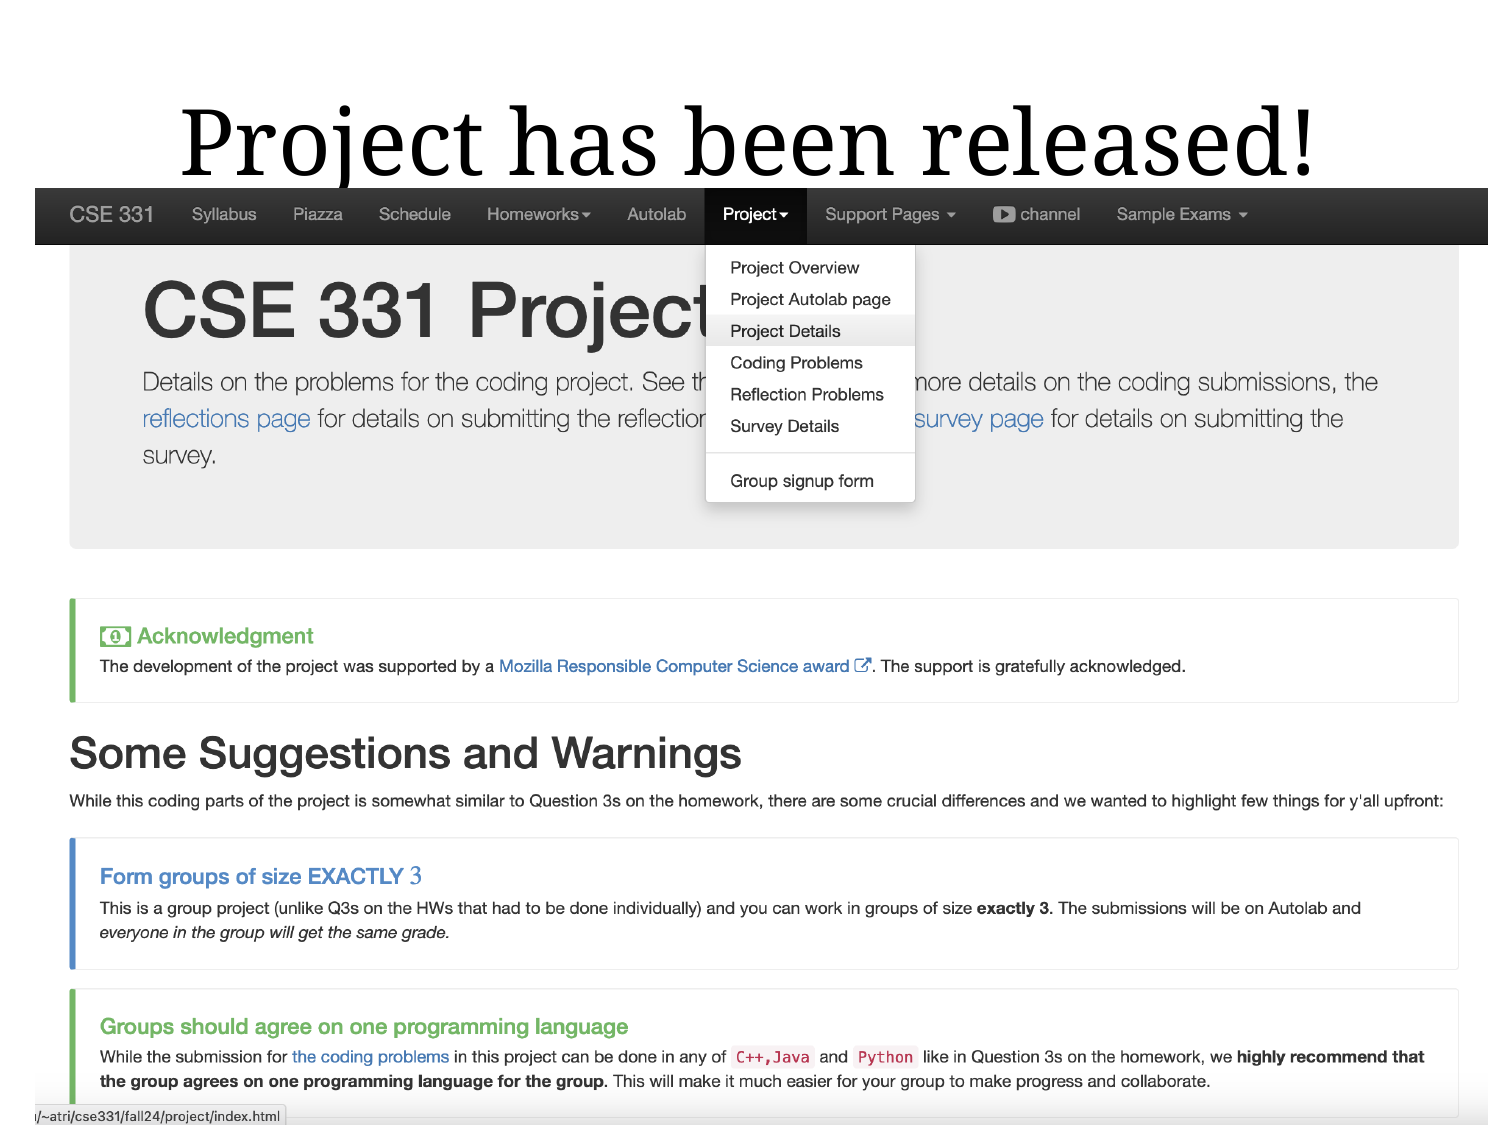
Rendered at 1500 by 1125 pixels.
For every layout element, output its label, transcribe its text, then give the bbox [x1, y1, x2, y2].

title Project has been released! [75, 45, 1425, 186]
picture [35, 188, 1488, 1125]
